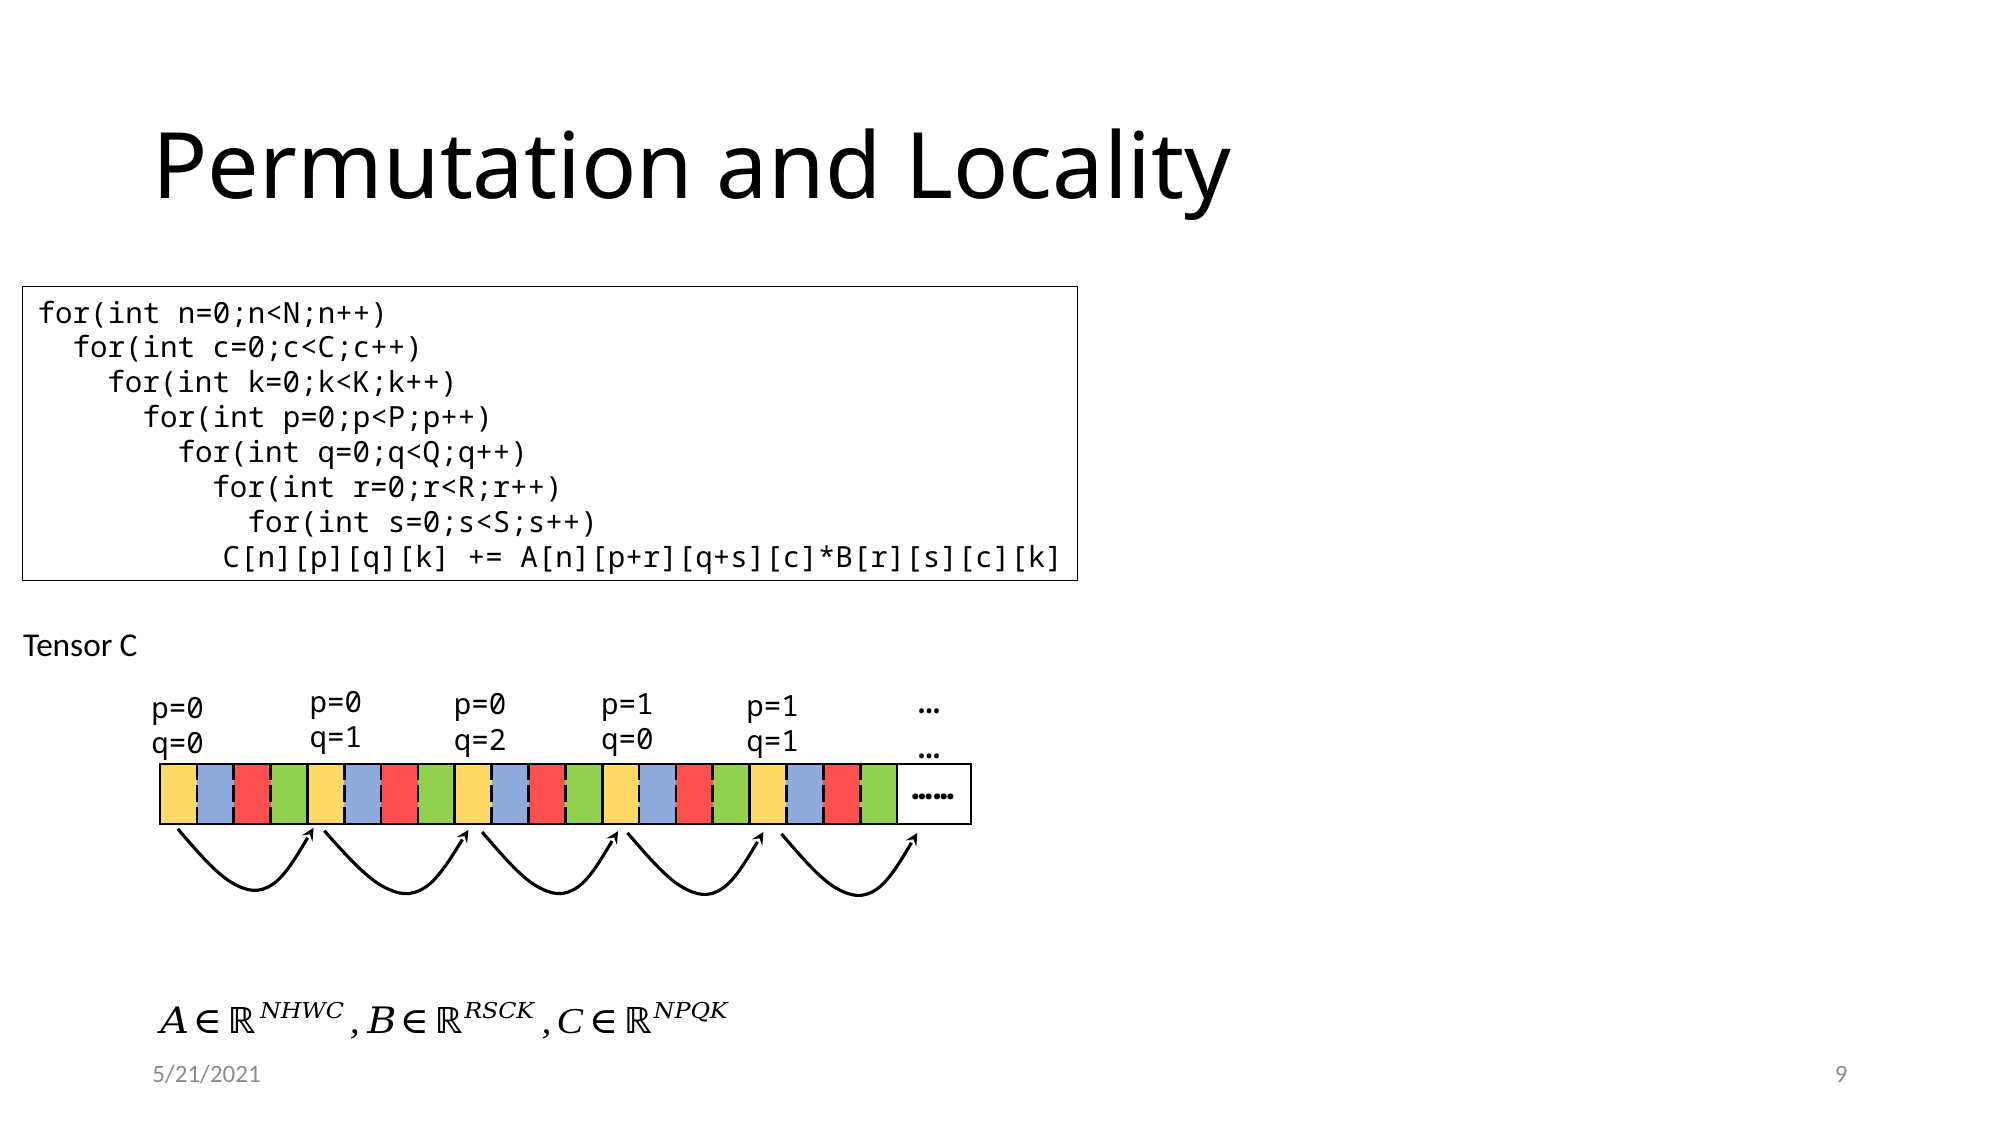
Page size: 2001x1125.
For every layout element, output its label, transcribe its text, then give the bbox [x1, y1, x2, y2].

table_header [197, 765, 234, 823]
text_box [323, 829, 469, 895]
text_box Tensor C [8, 615, 153, 671]
table_header [676, 765, 713, 823]
table_header … [898, 765, 934, 823]
title Permutation and Locality [137, 59, 1863, 278]
table_header [381, 765, 418, 823]
table_header … [934, 765, 970, 823]
table_header [786, 765, 823, 823]
table_header [860, 765, 896, 823]
text_box p=0 q=0 [151, 681, 219, 767]
table_header [823, 765, 860, 823]
table_header [418, 765, 453, 823]
table_header [751, 765, 786, 823]
slide_number 9 [1412, 1042, 1863, 1103]
table_header [639, 765, 676, 823]
table_header [344, 765, 381, 823]
table_header [492, 765, 529, 823]
text_box p=0 q=2 [453, 678, 521, 764]
table_header [713, 765, 748, 823]
text_box [176, 827, 314, 892]
table_header [234, 765, 271, 823]
table_header [565, 765, 601, 823]
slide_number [137, 1042, 588, 1103]
table_header [456, 765, 492, 823]
text_box [780, 832, 918, 897]
text_box for(int n=0;n<N;n++) for(int c=0;c<C;c++) for(int k=0;k<K;k++) for(int p=0;p<P;p++) for(int q=0;q<Q;q++) for(int r=0;r<R;r++) for(int s=0;s<S;s++) C[n][p][q][k] += A[n][p+r][q+s][c]*B[r][s][c][k] [22, 286, 1078, 581]
text_box [626, 831, 764, 896]
table_header [604, 765, 639, 823]
table_header [271, 765, 306, 823]
text_box p=0 q=1 [309, 676, 377, 761]
text_box p=1 q=1 [746, 680, 814, 765]
table_header [309, 765, 344, 823]
text_box p=1 q=0 [600, 677, 669, 763]
table_header [161, 767, 197, 823]
table_header [529, 765, 565, 823]
text_box … … [917, 668, 956, 773]
text_box [481, 831, 619, 895]
